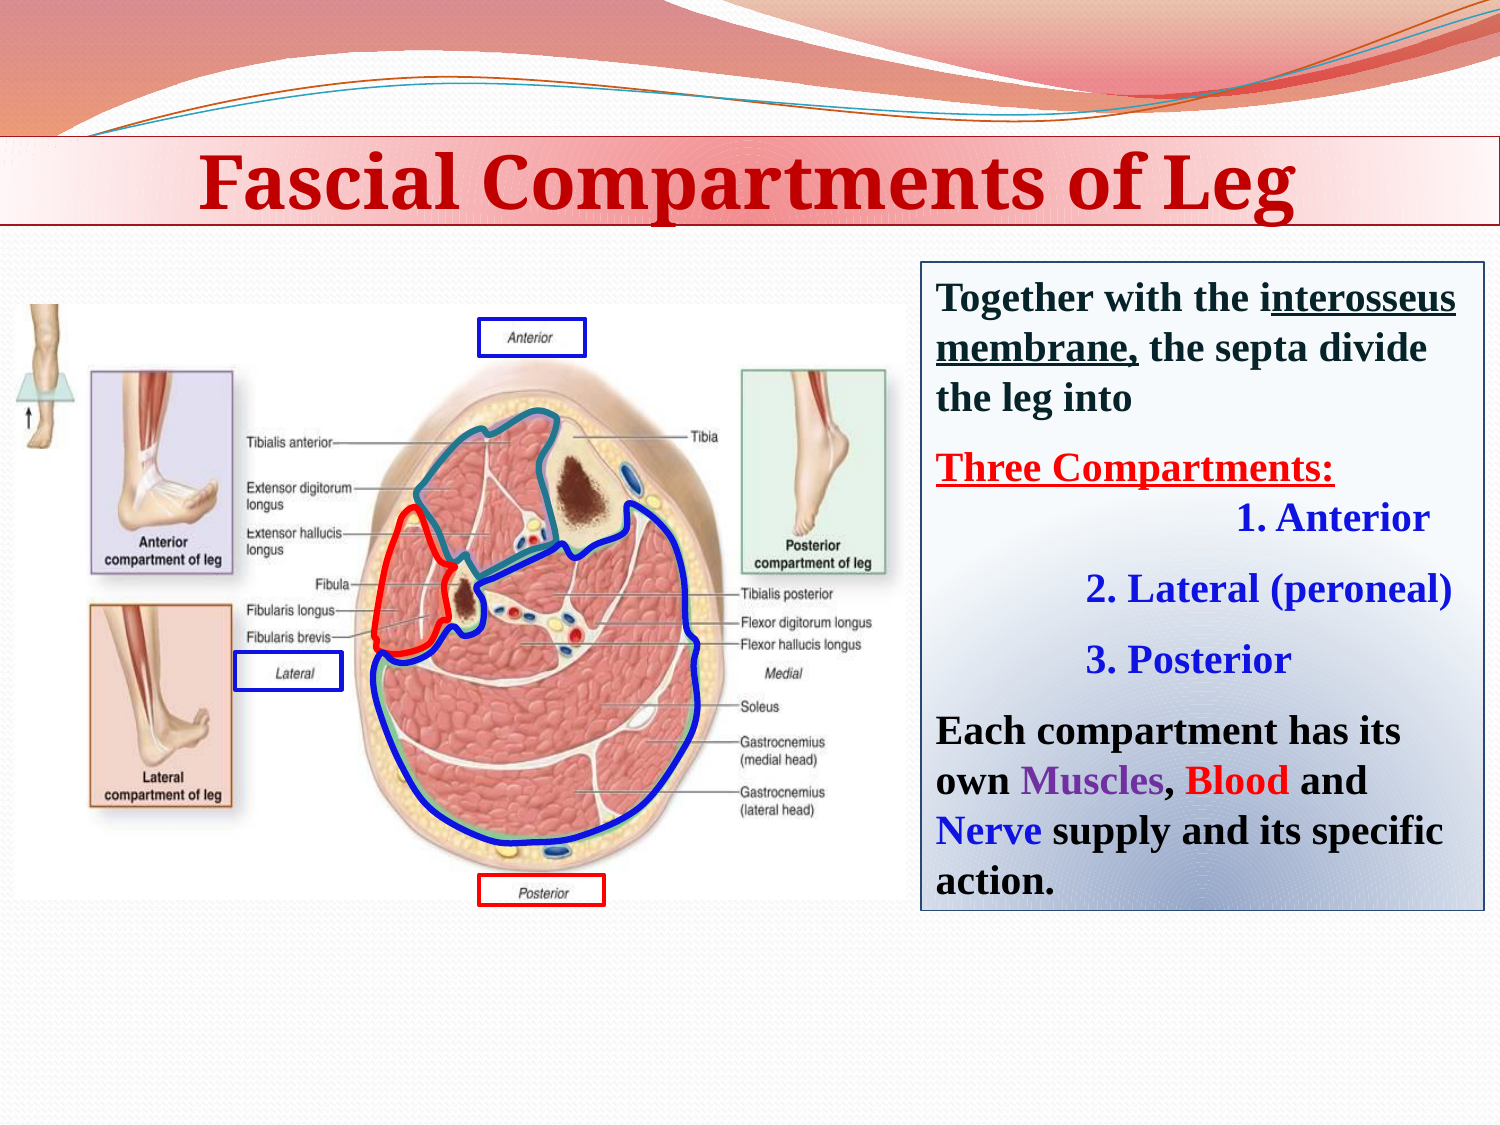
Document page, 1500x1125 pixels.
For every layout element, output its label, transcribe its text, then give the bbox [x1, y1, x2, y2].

title Fascial Compartments of Leg [0, 136, 1500, 226]
text_box Together with the interosseus membrane, the septa divide the leg into Three Compartments: 1. Anterior 2. Lateral (peroneal) 3. Posterior Each compartment has its own Muscles, Blood and Nerve supply and its specific action. [920, 261, 1485, 911]
picture [14, 303, 907, 900]
